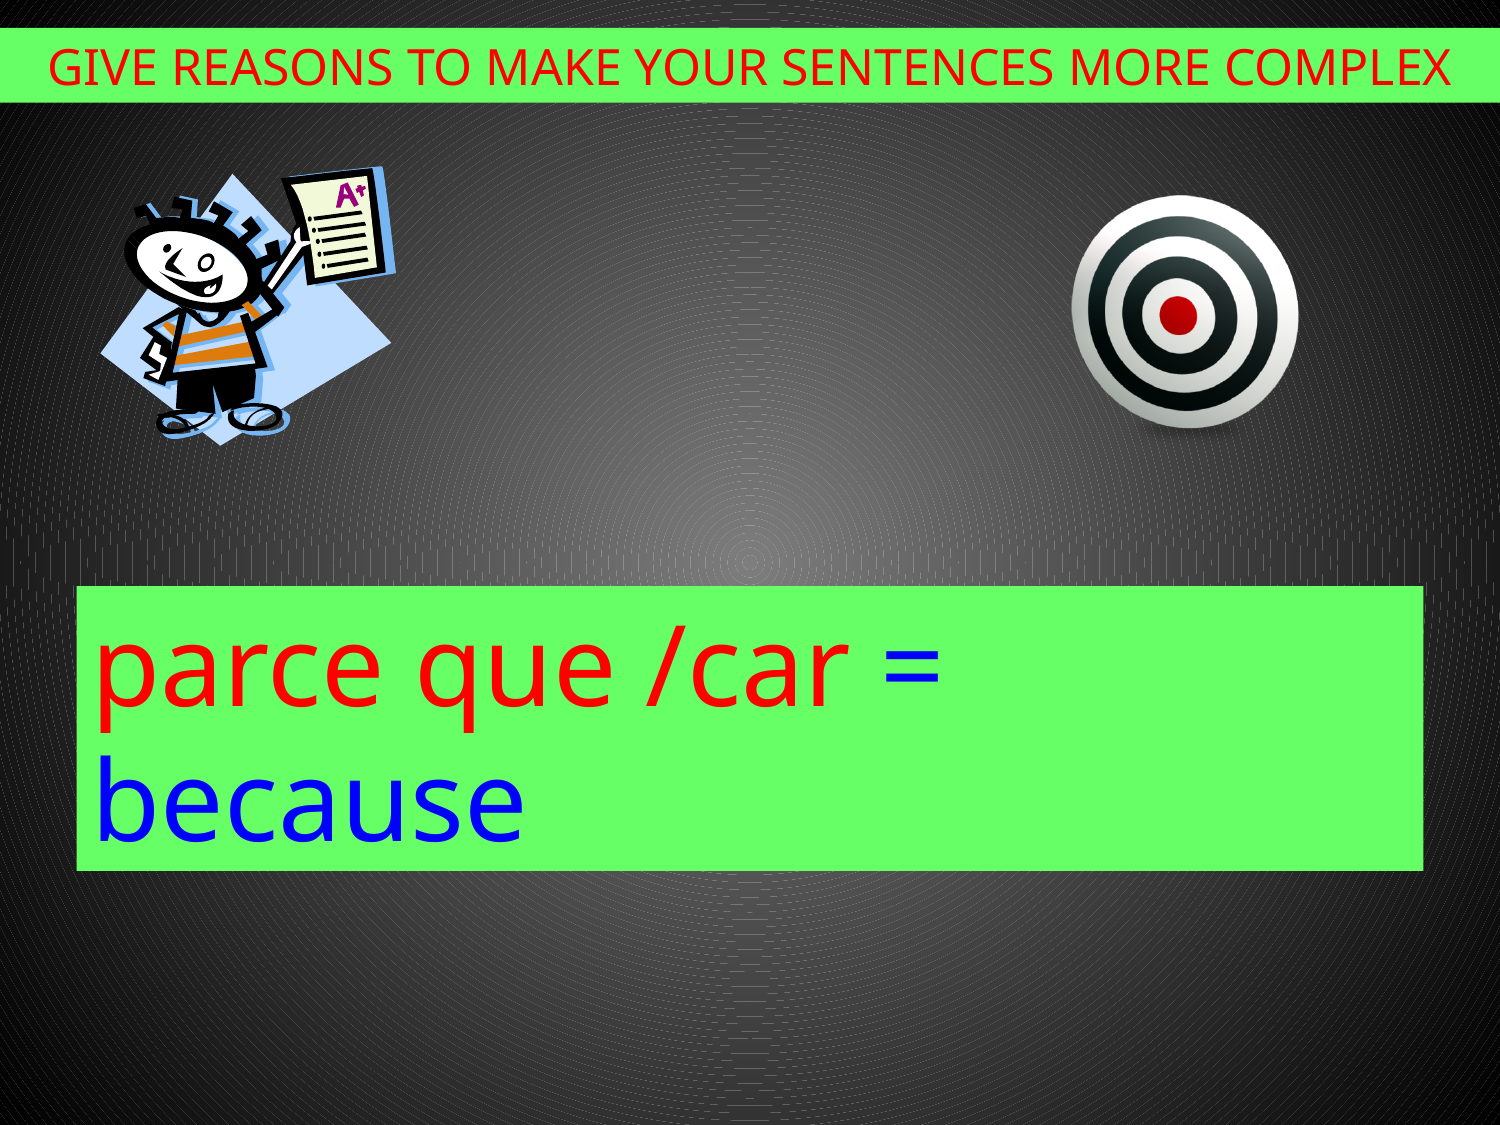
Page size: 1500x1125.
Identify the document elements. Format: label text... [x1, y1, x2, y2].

text_box GIVE REASONS TO MAKE YOUR SENTENCES MORE COMPLEX [0, 27, 1500, 103]
picture [1071, 195, 1299, 446]
text_box parce que /car = because [76, 586, 1424, 871]
picture [100, 165, 397, 446]
